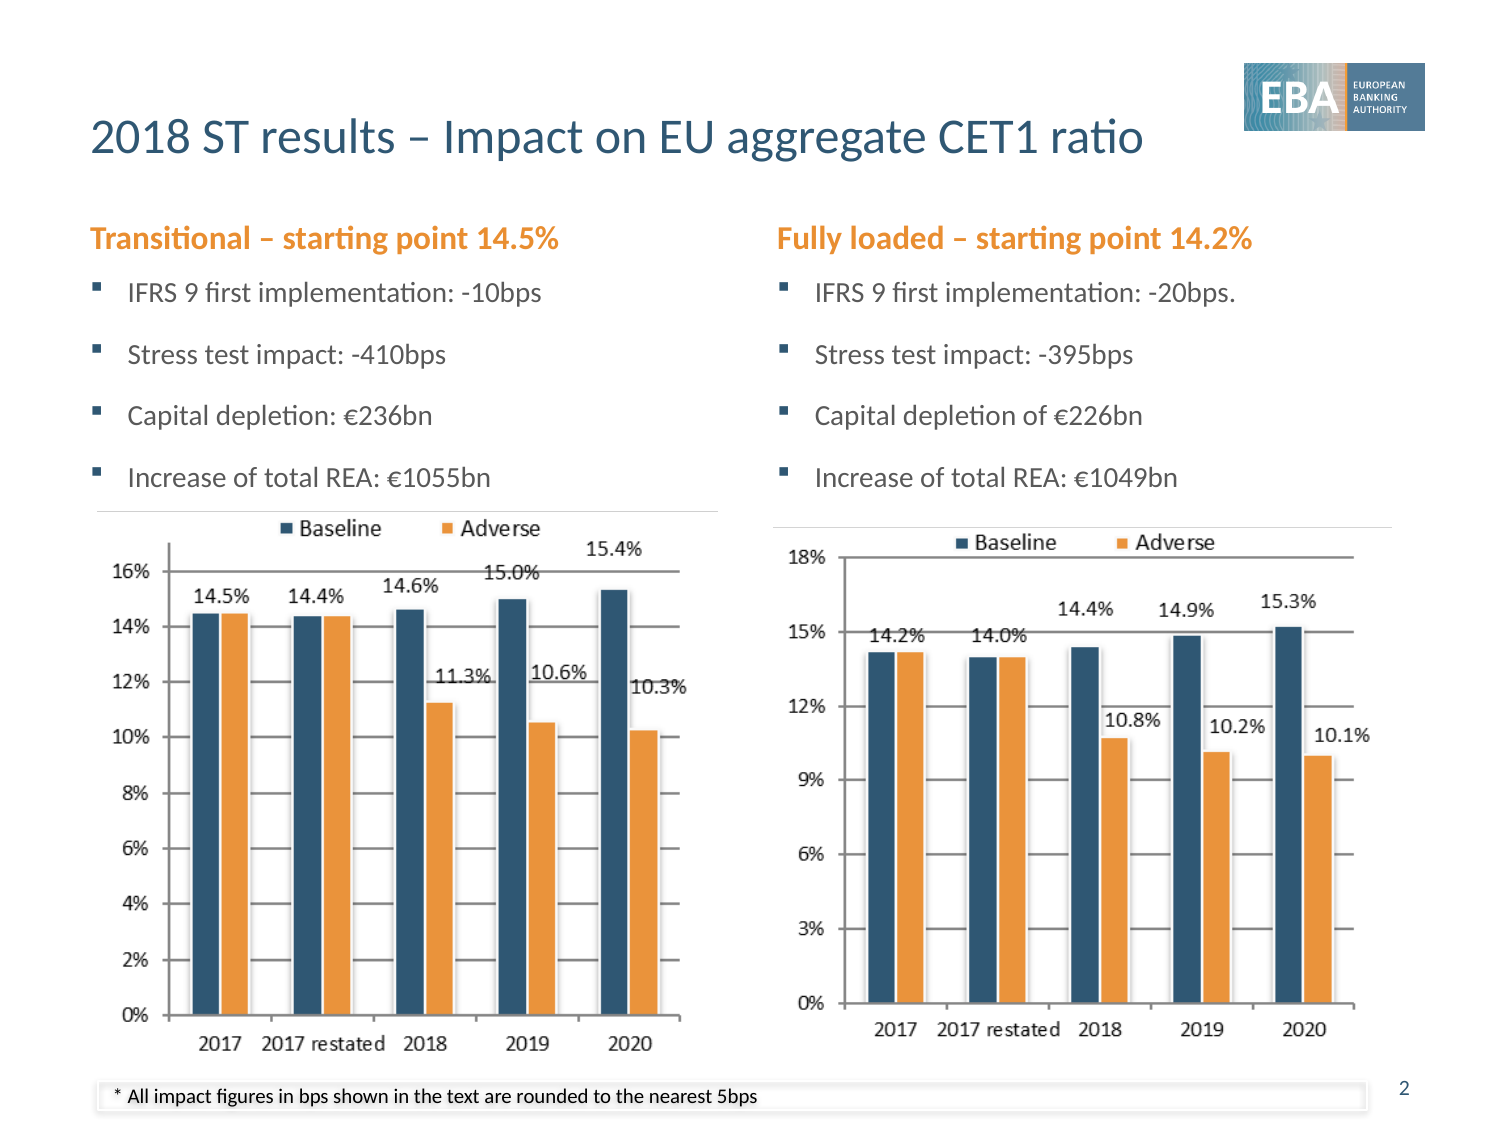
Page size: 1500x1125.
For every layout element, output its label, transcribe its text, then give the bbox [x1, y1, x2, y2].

text_box * All impact figures in bps shown in the text are rounded to the nearest 5bps [97, 1080, 1368, 1111]
slide_number 2 [1297, 1066, 1425, 1103]
list Transitional – starting point 14.5% [75, 199, 738, 264]
picture [773, 526, 1393, 1049]
list IFRS 9 first implementation: -10bps Stress test impact: -410bps Capital depletion: €236bn Increase of total REA: €1055bn [75, 264, 738, 1029]
picture [97, 510, 718, 1065]
title 2018 ST results – Impact on EU aggregate CET1 ratio [75, 96, 1169, 188]
list Fully loaded – starting point 14.2% [761, 199, 1425, 264]
list IFRS 9 first implementation: -20bps. Stress test impact: -395bps Capital depletion of €226bn Increase of total REA: €1049bn [761, 264, 1425, 1029]
picture [1244, 63, 1425, 131]
